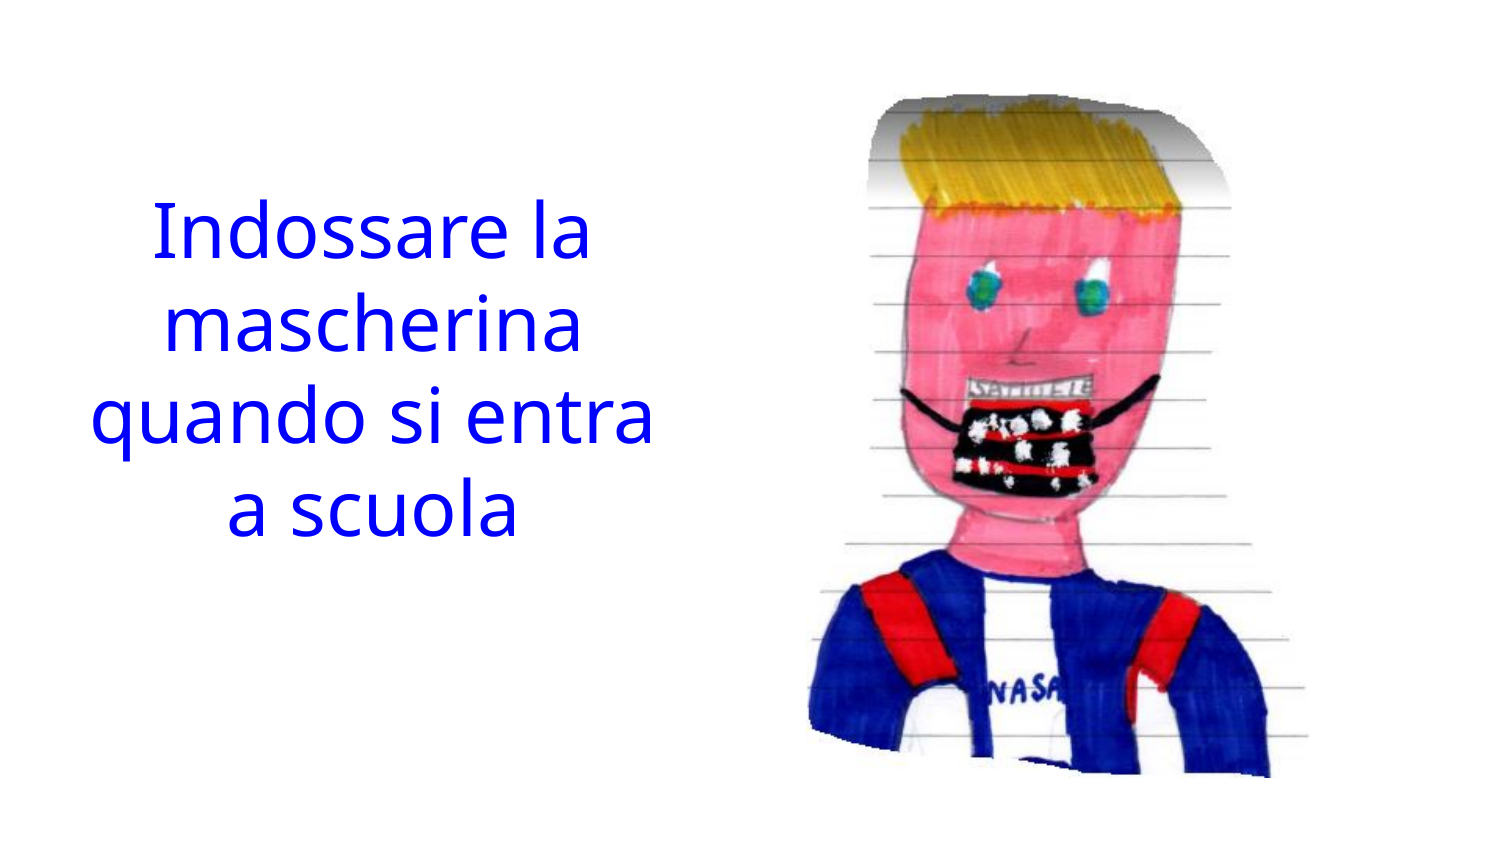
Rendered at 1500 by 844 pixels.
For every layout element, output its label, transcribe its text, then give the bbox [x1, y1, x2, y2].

picture [806, 93, 1311, 779]
list Indossare la mascherina quando si entra a scuola [45, 166, 702, 689]
